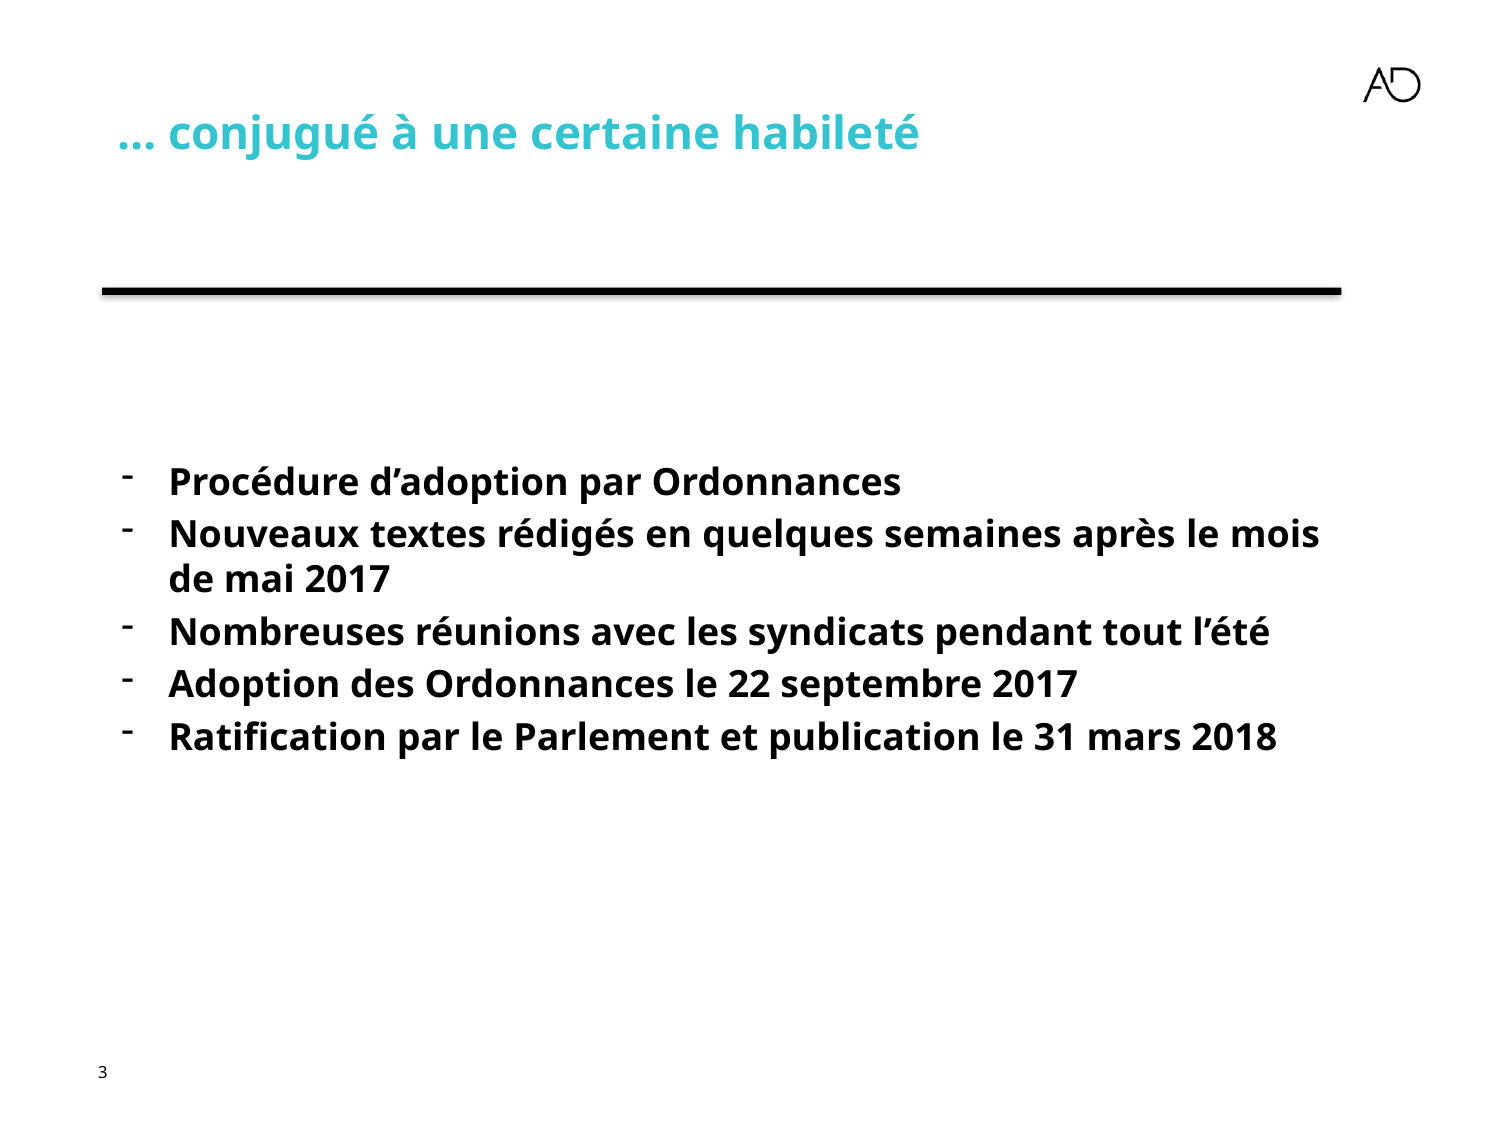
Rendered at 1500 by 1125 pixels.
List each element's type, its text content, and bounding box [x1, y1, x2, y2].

list … conjugué à une certaine habileté [102, 96, 1342, 223]
list Procédure d’adoption par Ordonnances Nouveaux textes rédigés en quelques semaines après le mois de mai 2017 Nombreuses réunions avec les syndicats pendant tout l’été Adoption des Ordonnances le 22 septembre 2017 Ratification par le Parlement et publication le 31 mars 2018 [106, 450, 1337, 992]
picture [1327, 41, 1461, 128]
